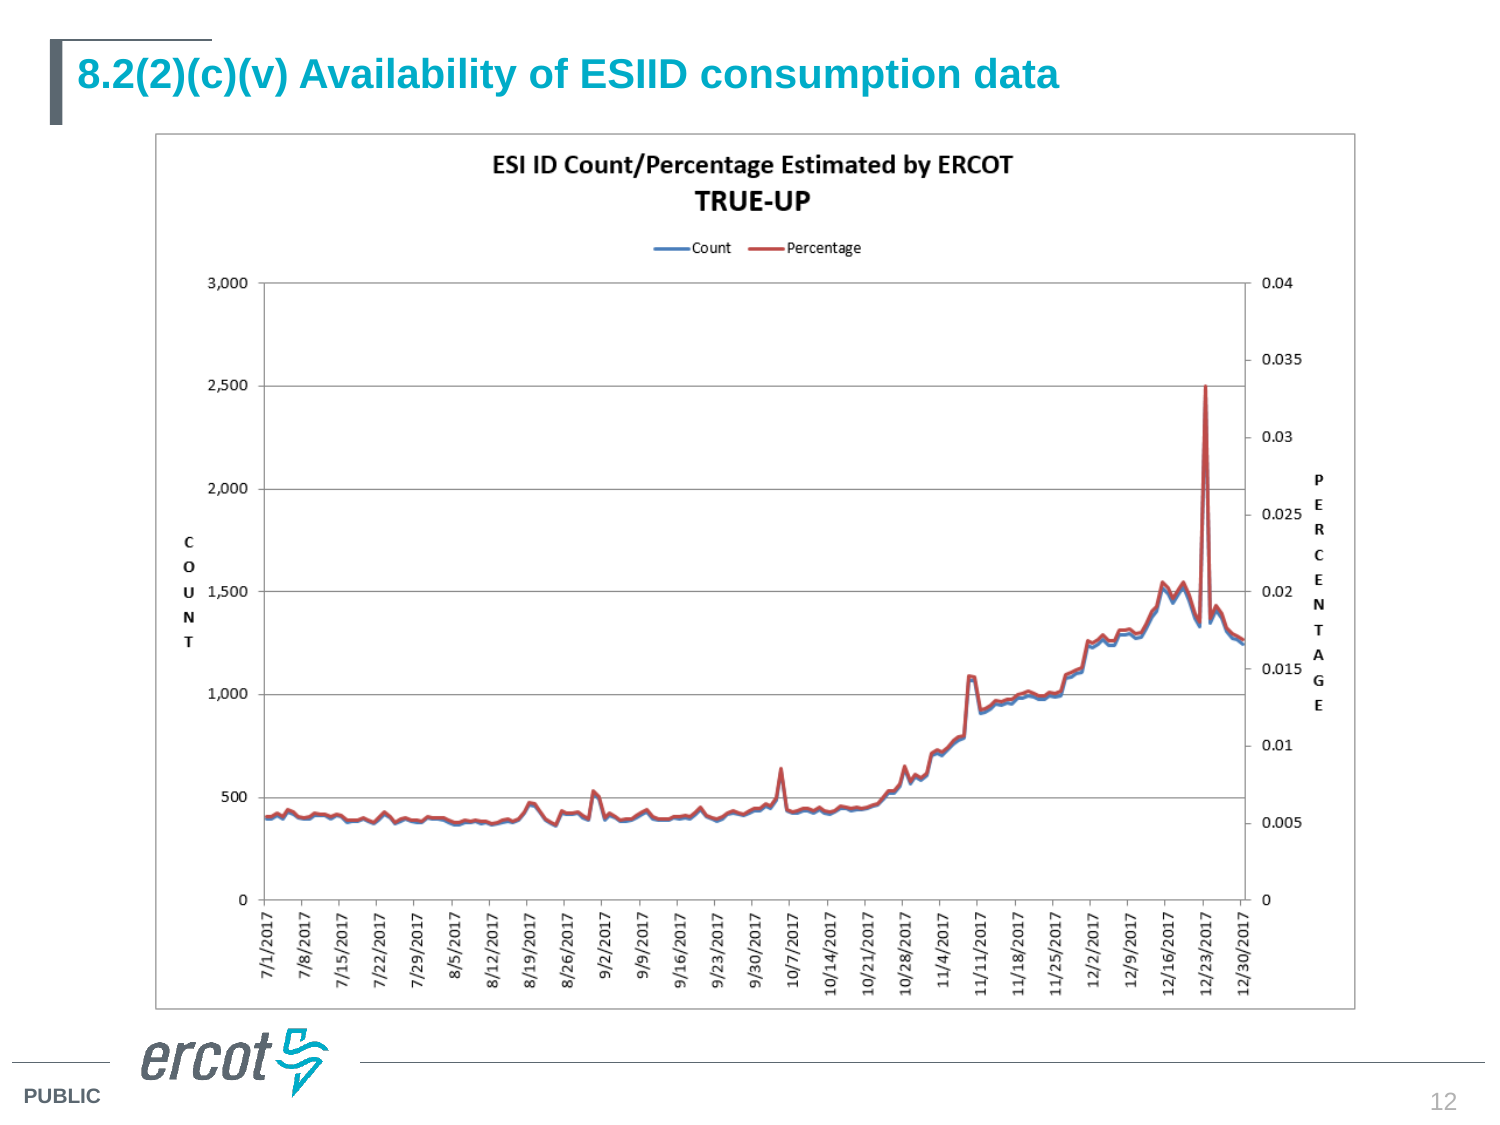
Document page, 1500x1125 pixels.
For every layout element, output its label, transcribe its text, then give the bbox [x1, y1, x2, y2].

picture [153, 130, 1359, 1013]
slide_number 12 [1412, 1076, 1475, 1125]
picture [137, 1024, 332, 1100]
title 8.2(2)(c)(v) Availability of ESIID consumption data [62, 39, 1450, 228]
